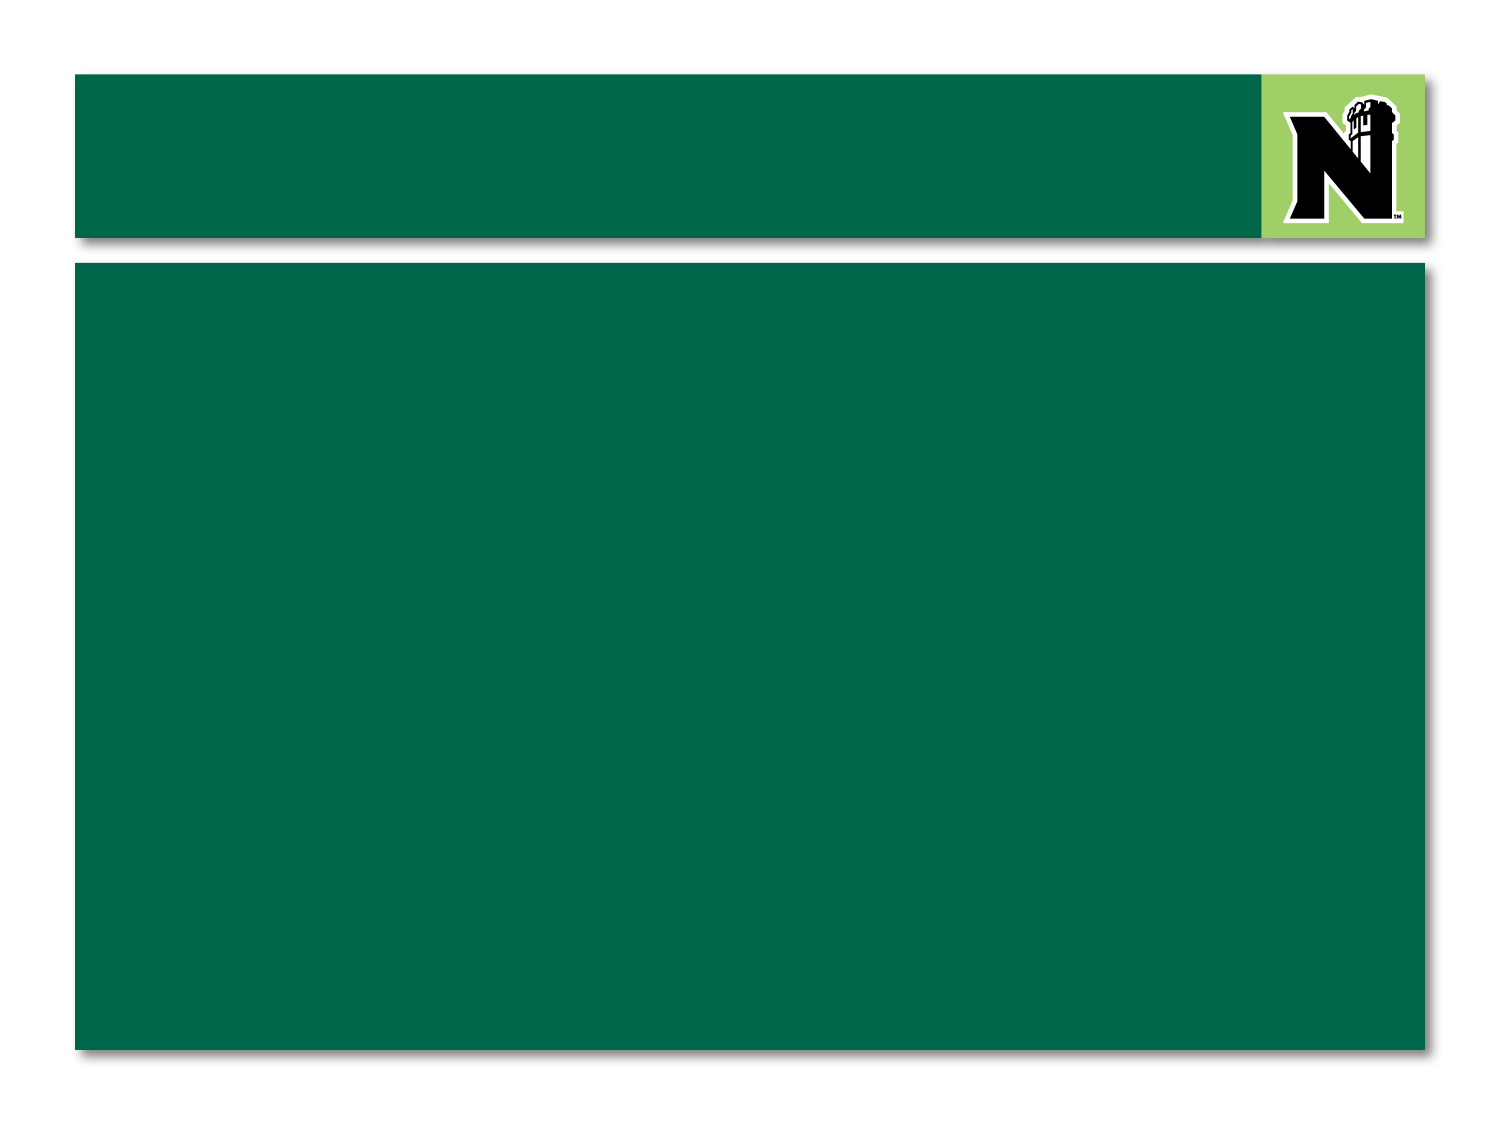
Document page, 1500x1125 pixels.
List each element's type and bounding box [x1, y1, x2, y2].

list [0, 0, 1500, 1125]
